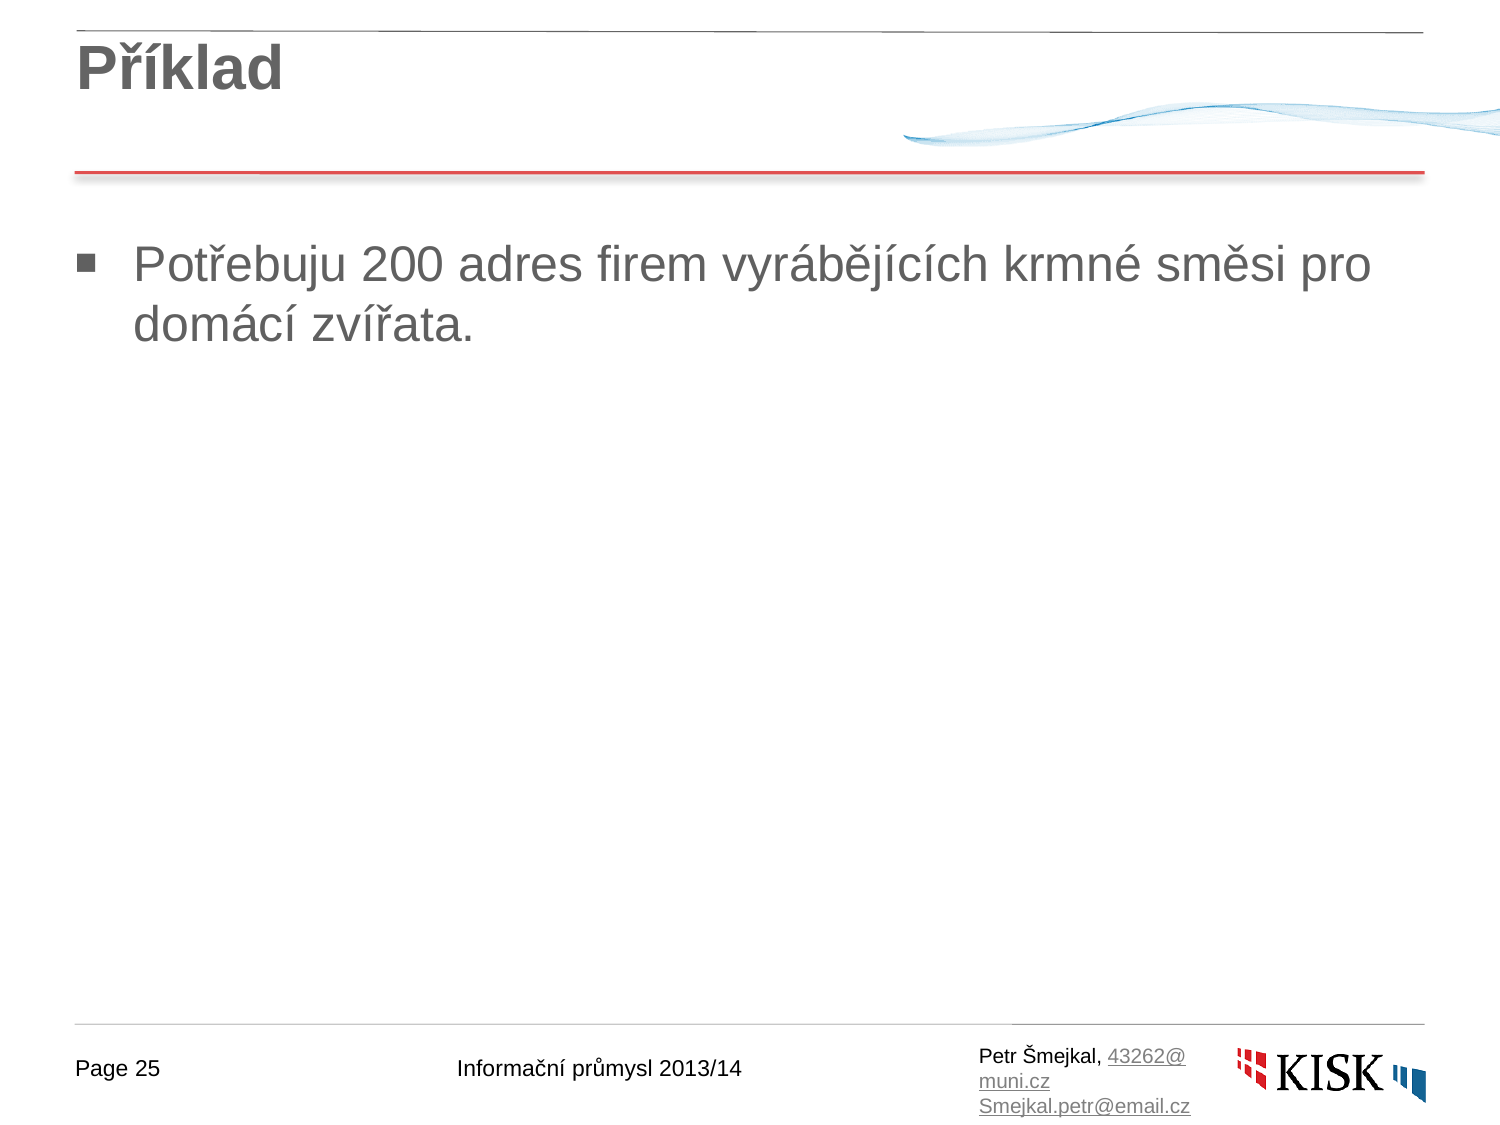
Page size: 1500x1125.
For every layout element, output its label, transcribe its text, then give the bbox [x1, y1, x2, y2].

picture [1237, 1046, 1426, 1103]
title Příklad [76, 32, 1318, 175]
picture [1318, 101, 1500, 149]
list Potřebuju 200 adres firem vyrábějících krmné směsi pro domácí zvířata. [74, 231, 1426, 974]
